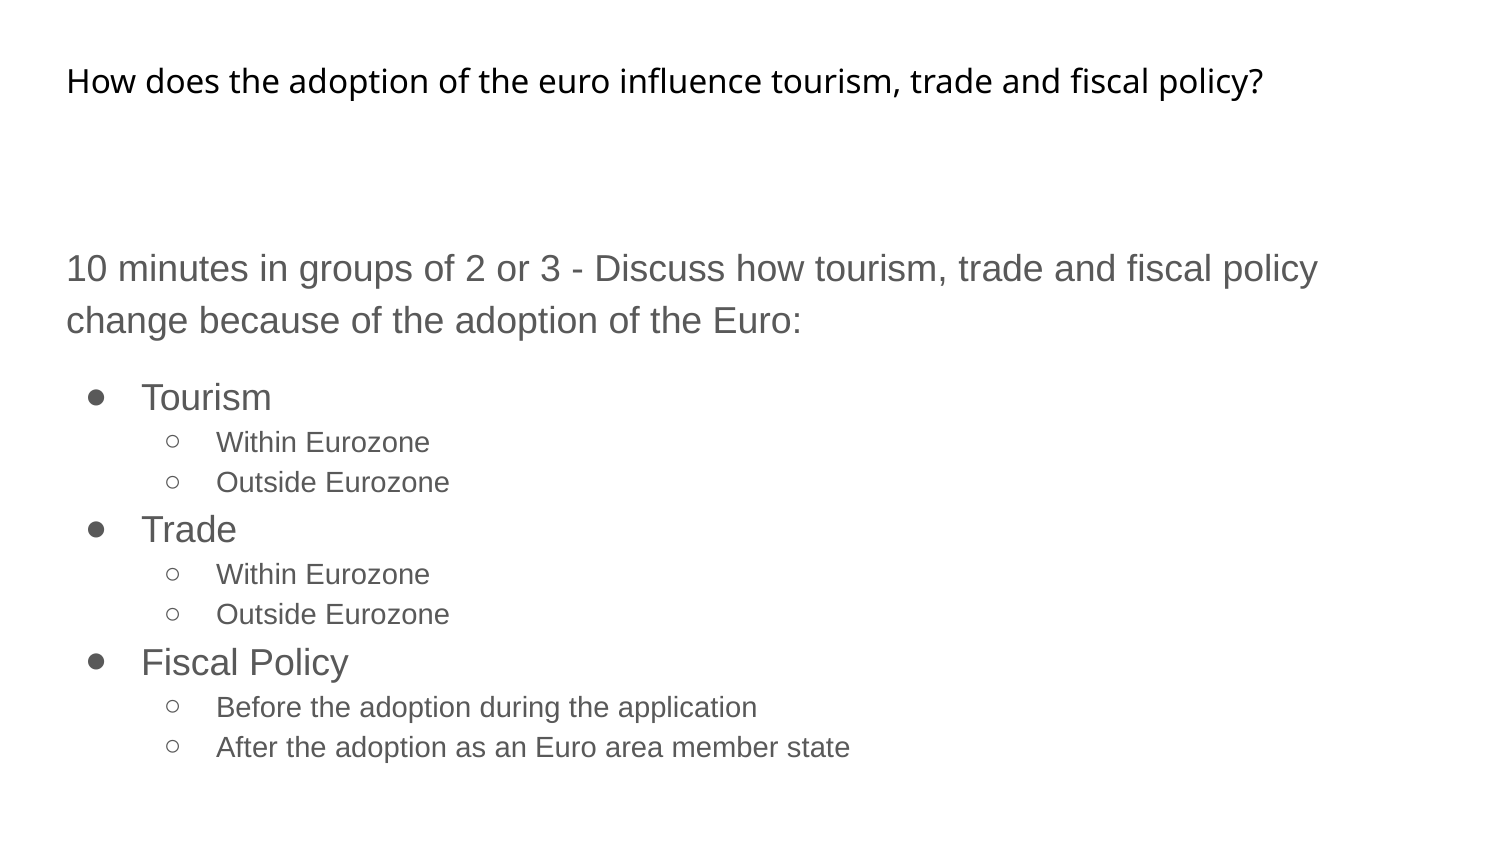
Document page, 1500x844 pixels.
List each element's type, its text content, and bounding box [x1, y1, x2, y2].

list 10 minutes in groups of 2 or 3 - Discuss how tourism, trade and fiscal policy change because of the adoption of the Euro: Tourism Within Eurozone Outside Eurozone Trade Within Eurozone Outside Eurozone Fiscal Policy Before the adoption during the application After the adoption as an Euro area member state [51, 222, 1449, 783]
title How does the adoption of the euro influence tourism, trade and fiscal policy? [51, 45, 1449, 140]
